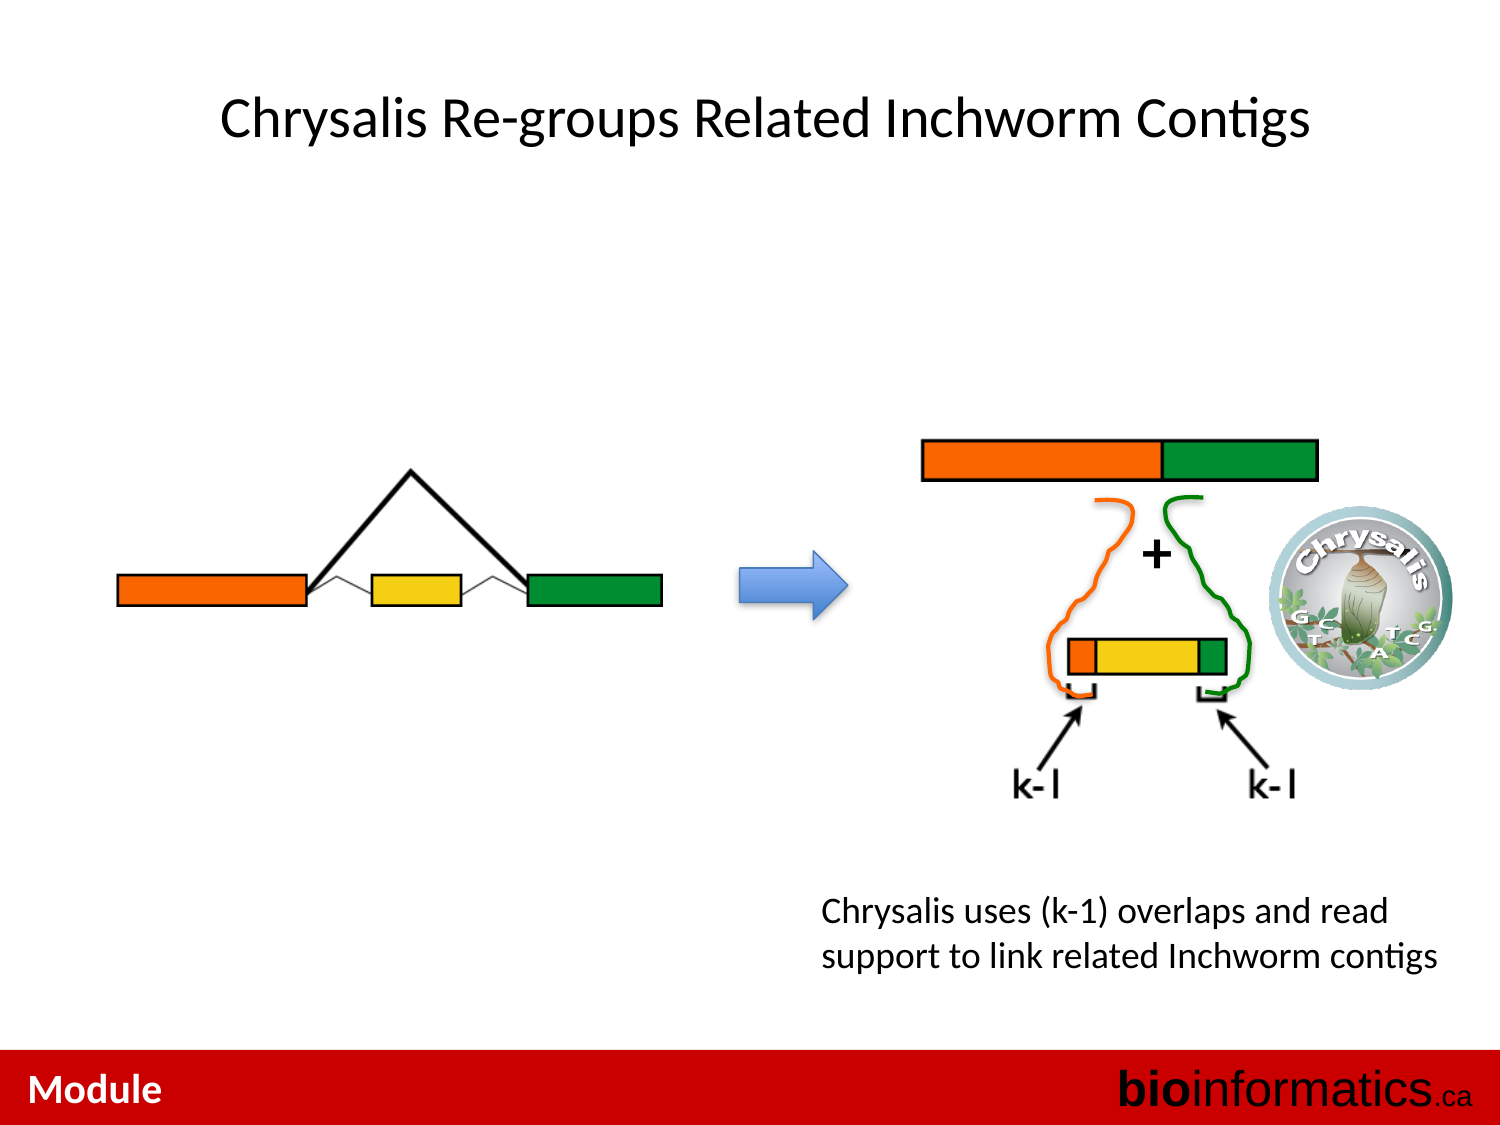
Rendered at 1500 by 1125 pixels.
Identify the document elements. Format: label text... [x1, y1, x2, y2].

title Chrysalis Re-groups Related Inchworm Contigs [91, 20, 1442, 208]
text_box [1047, 496, 1251, 697]
picture [114, 468, 663, 607]
picture [987, 505, 1453, 832]
text_box Chrysalis uses (k-1) overlaps and read support to link related Inchworm contigs [806, 878, 1460, 983]
picture [917, 436, 1319, 482]
text_box [738, 550, 849, 621]
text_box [0, 1048, 1500, 1125]
